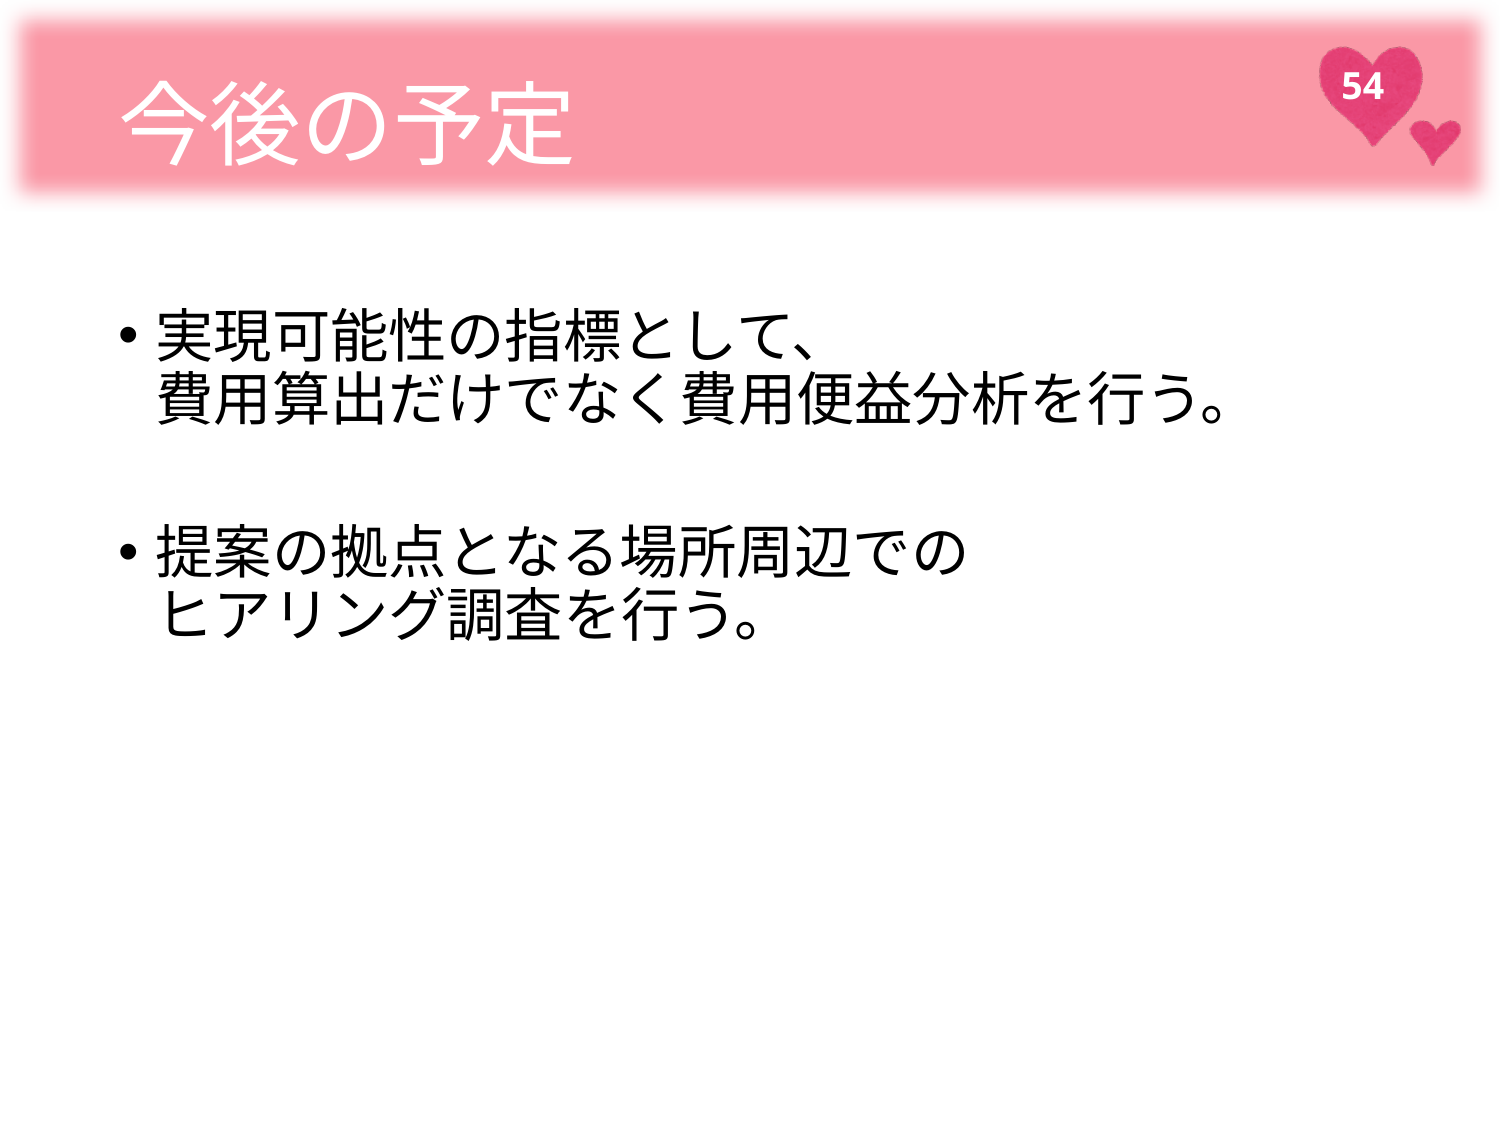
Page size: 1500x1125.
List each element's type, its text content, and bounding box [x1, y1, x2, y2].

list 実現可能性の指標として、 費用算出だけでなく費用便益分析を行う。 提案の拠点となる場所周辺での ヒアリング調査を行う。 [103, 299, 1397, 922]
title 今後の予定 [103, 59, 1397, 198]
picture [1312, 29, 1475, 192]
